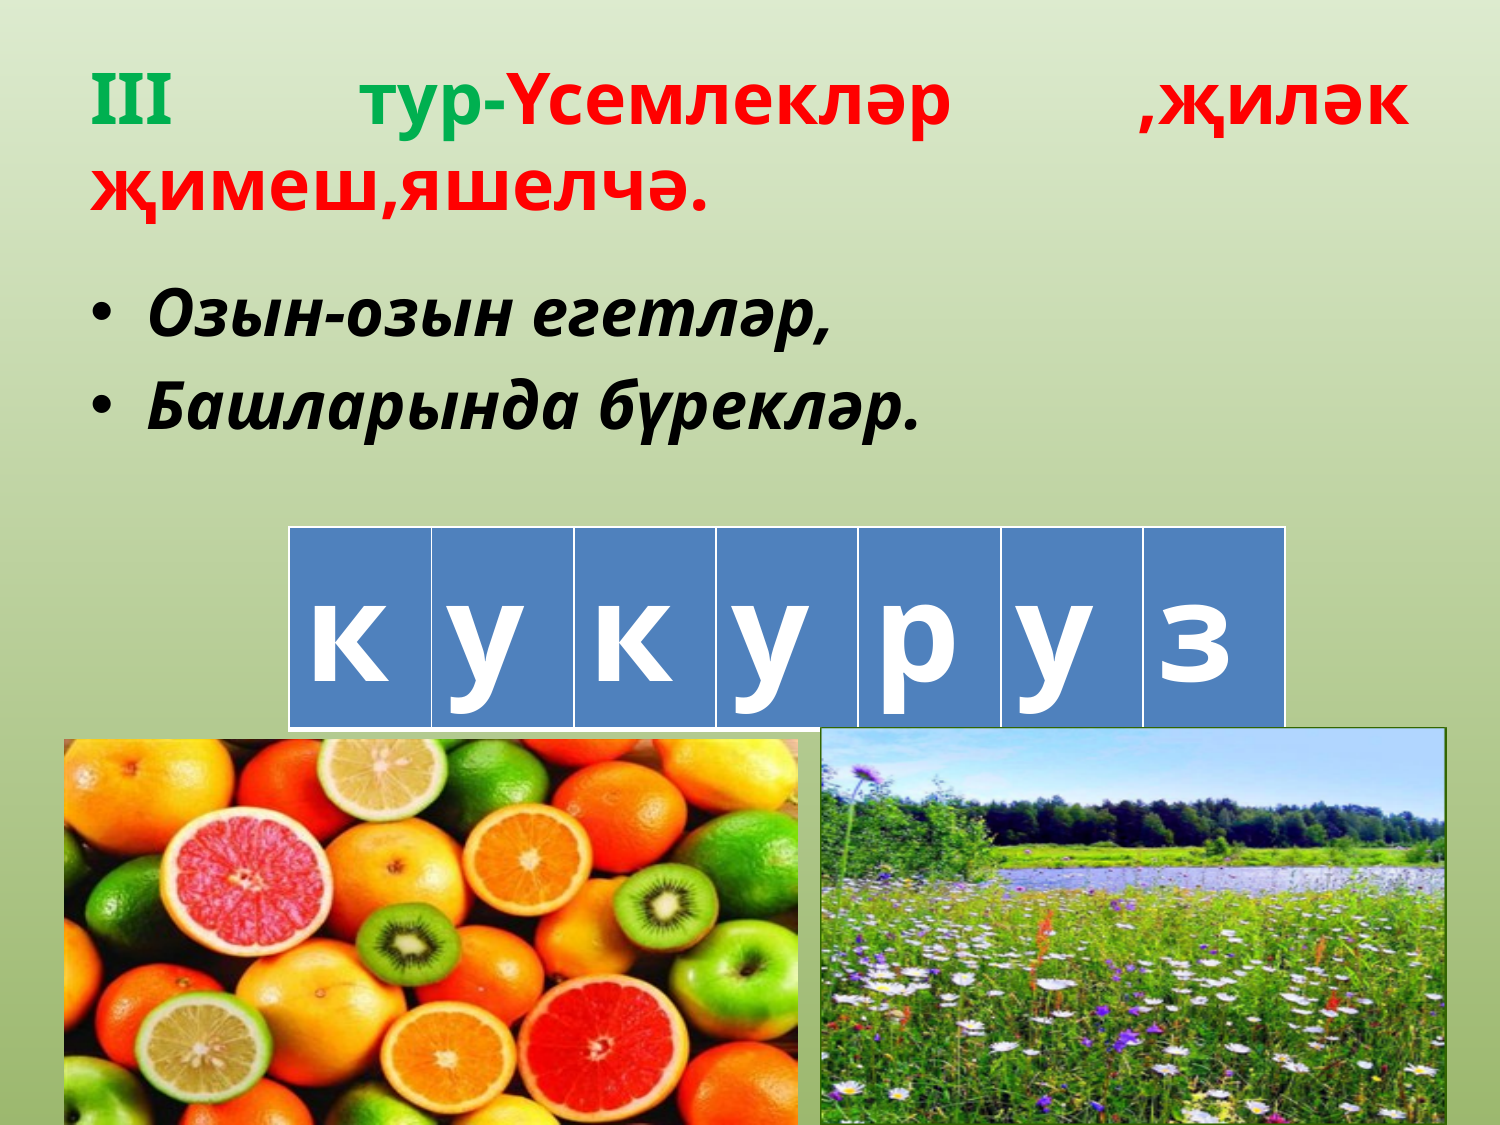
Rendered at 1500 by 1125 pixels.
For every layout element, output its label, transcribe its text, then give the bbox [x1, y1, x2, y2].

table_header р [859, 528, 1000, 726]
table_header к [575, 528, 715, 727]
table_header у [432, 528, 573, 727]
table_header у [1002, 528, 1142, 726]
table_header к [290, 528, 431, 727]
table_header у [717, 528, 857, 727]
table_header з [1144, 528, 1284, 726]
title III тур-Үсемлекләр ,җиләк җимеш,яшелчә. [75, 45, 1425, 233]
picture [64, 739, 798, 1125]
list Озын-озын егетләр, Башларында бүрекләр. [75, 262, 1425, 1005]
picture [820, 727, 1448, 1125]
